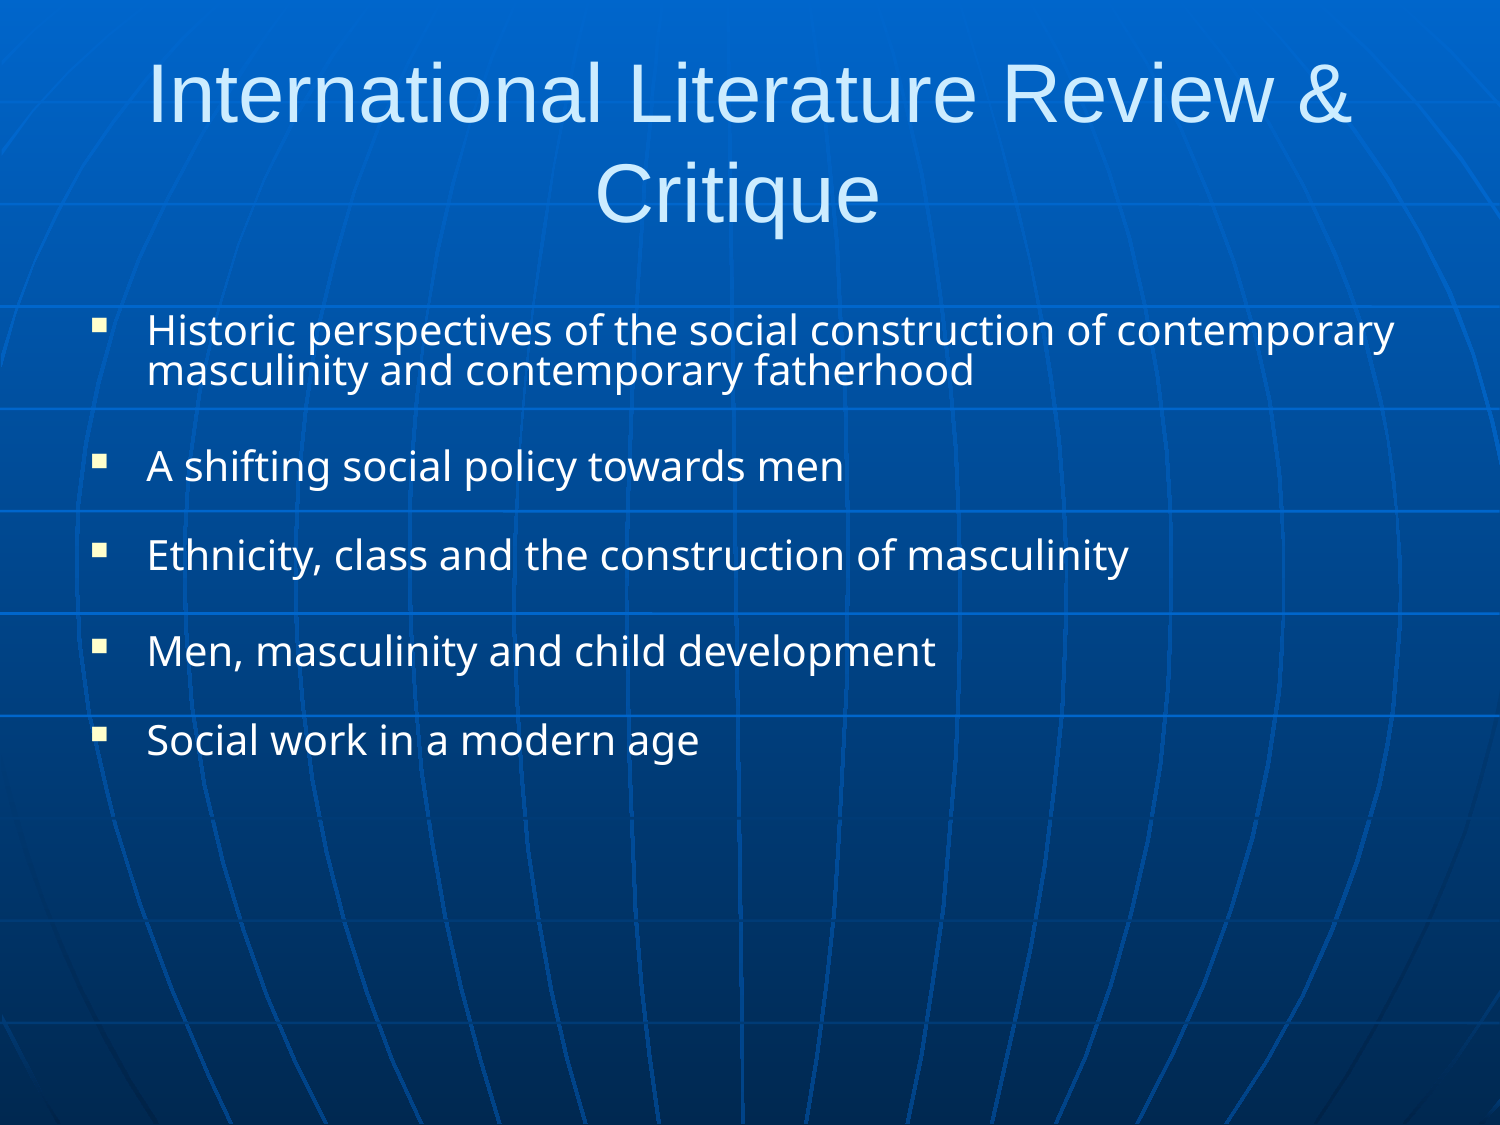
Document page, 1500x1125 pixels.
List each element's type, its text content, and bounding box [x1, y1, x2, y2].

list Historic perspectives of the social construction of contemporary masculinity and contemporary fatherhood A shifting social policy towards men Ethnicity, class and the construction of masculinity Men, masculinity and child development Social work in a modern age [75, 262, 1425, 1006]
title International Literature Review & Critique [75, 45, 1425, 233]
